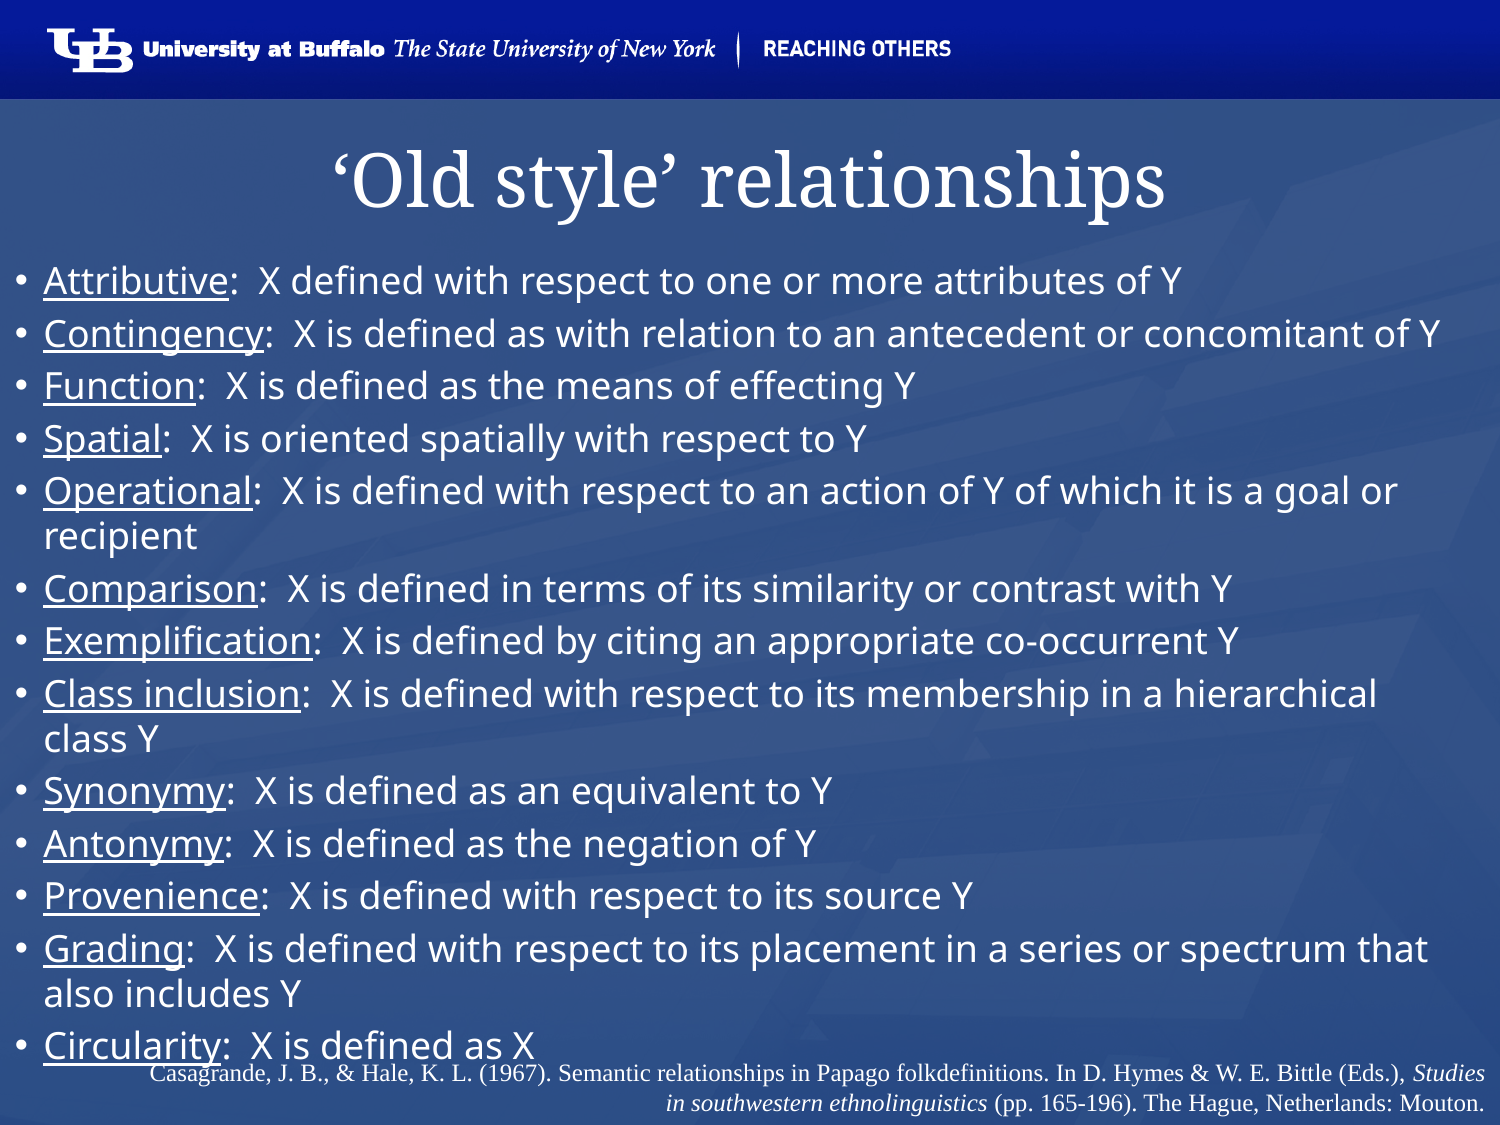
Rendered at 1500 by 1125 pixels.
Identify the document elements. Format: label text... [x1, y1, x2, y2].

title ‘Old style’ relationships [37, 125, 1463, 249]
text_box Casagrande, J. B., & Hale, K. L. (1967). Semantic relationships in Papago folkdefinitions. In D. Hymes & W. E. Bittle (Eds.), Studies in southwestern ethnolinguistics (pp. 165-196). The Hague, Netherlands: Mouton. [112, 1049, 1500, 1124]
list Attributive: X defined with respect to one or more attributes of Y Contingency: X is defined as with relation to an antecedent or concomitant of Y Function: X is defined as the means of effecting Y Spatial: X is oriented spatially with respect to Y Operational: X is defined with respect to an action of Y of which it is a goal or recipient Comparison: X is defined in terms of its similarity or contrast with Y Exemplification: X is defined by citing an appropriate co-occurrent Y Class inclusion: X is defined with respect to its membership in a hierarchical class Y Synonymy: X is defined as an equivalent to Y Antonymy: X is defined as the negation of Y Provenience: X is defined with respect to its source Y Grading: X is defined with respect to its placement in a series or spectrum that also includes Y Circularity: X is defined as X [0, 249, 1488, 1063]
picture [0, 0, 1500, 99]
